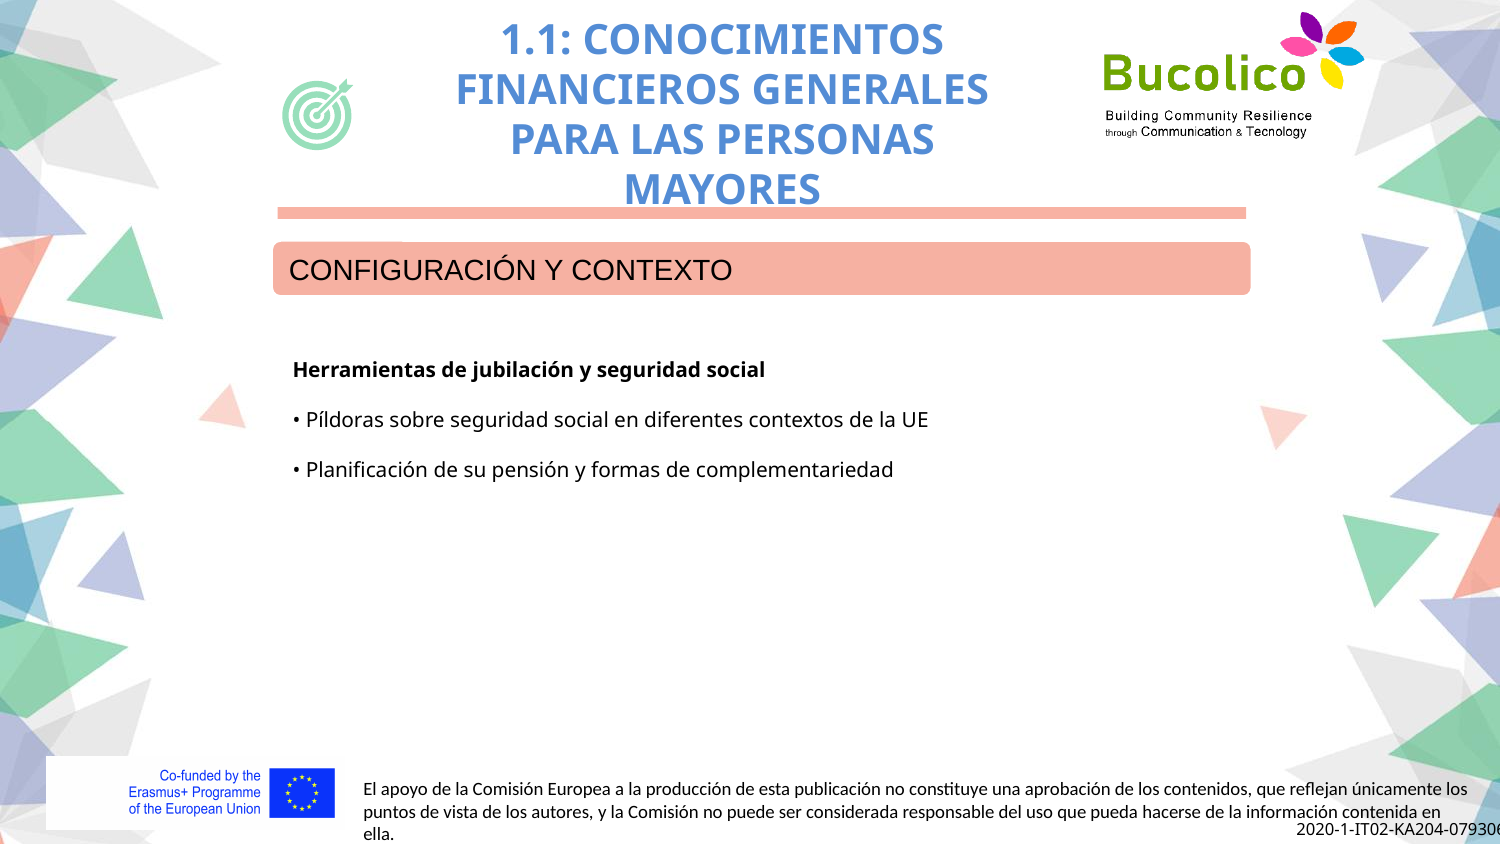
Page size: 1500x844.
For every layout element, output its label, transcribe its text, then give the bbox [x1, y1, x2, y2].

text_box [282, 78, 354, 151]
list 1.1: CONOCIMIENTOS FINANCIEROS GENERALES PARA LAS PERSONAS MAYORES [410, 65, 1034, 161]
text_box [277, 207, 1247, 219]
text_box CONFIGURACIÓN Y CONTEXTO [270, 239, 1253, 298]
text_box Herramientas de jubilación y seguridad social • Píldoras sobre seguridad social en diferentes contextos de la UE • Planificación de su pensión y formas de complementariedad [277, 323, 1236, 489]
picture [0, 0, 1500, 844]
text_box El apoyo de la Comisión Europea a la producción de esta publicación no constituye una aprobación de los contenidos, que reflejan únicamente los puntos de vista de los autores, y la Comisión no puede ser considerada responsable del uso que pueda hacerse de la información contenida en ella. [348, 769, 1486, 844]
